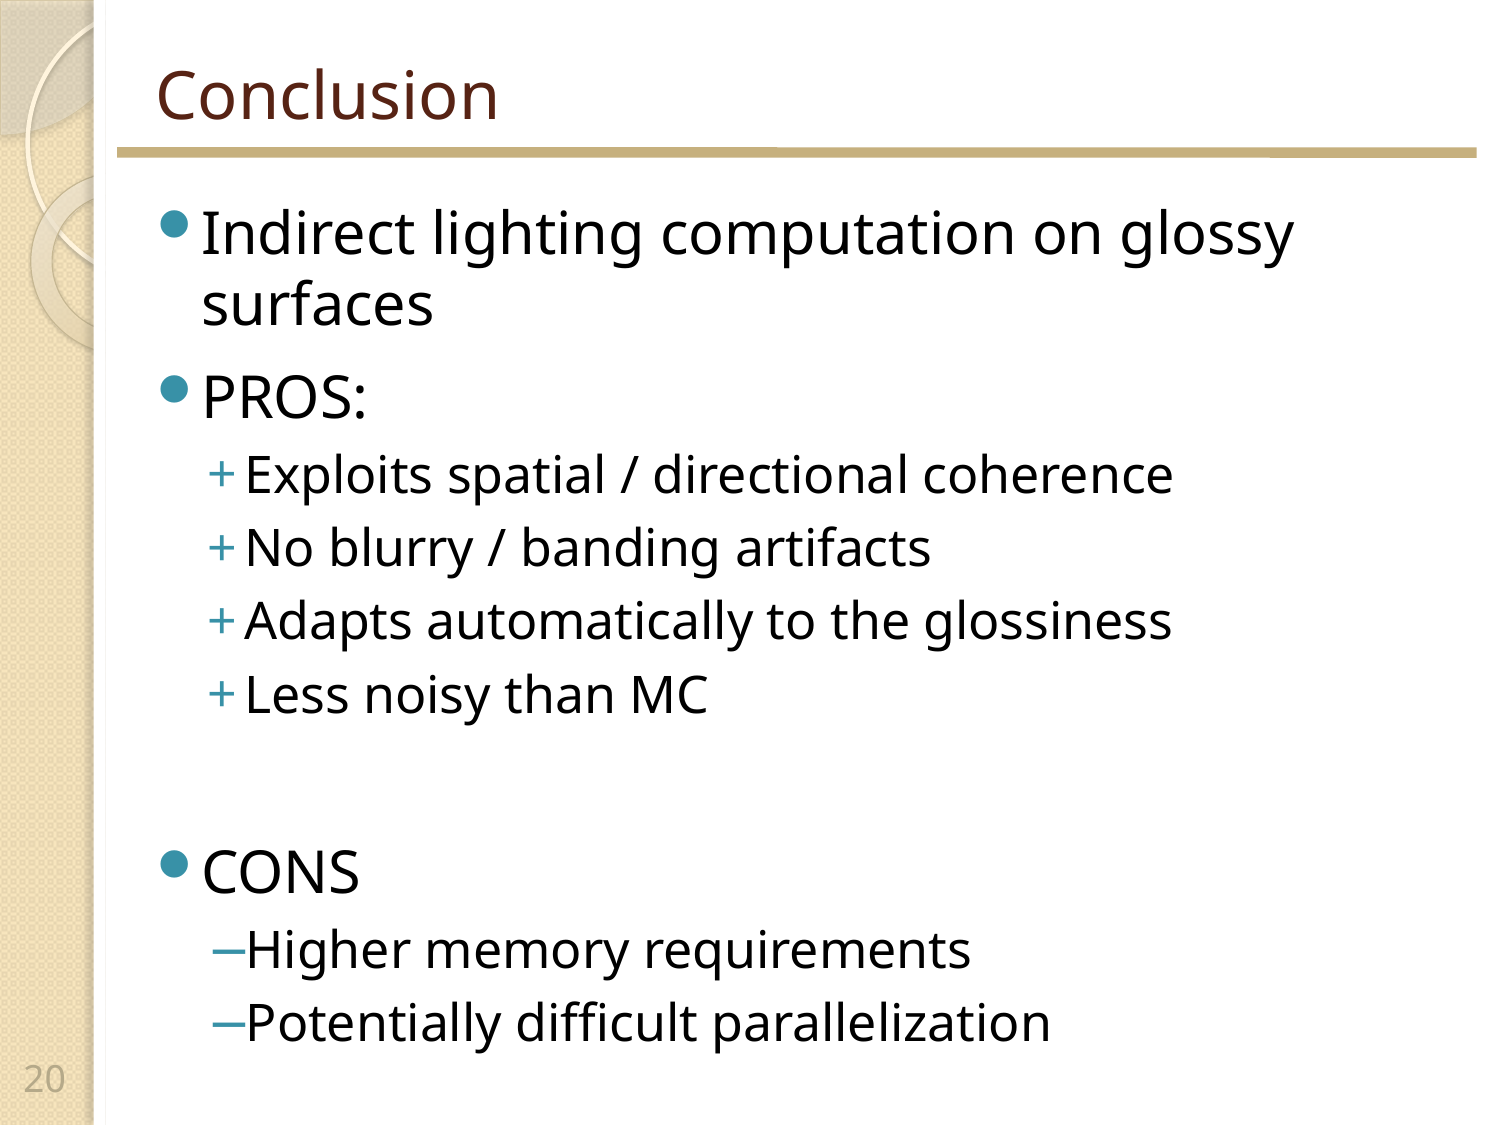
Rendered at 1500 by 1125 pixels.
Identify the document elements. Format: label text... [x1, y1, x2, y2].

slide_number 20 [7, 1035, 82, 1114]
list Indirect lighting computation on glossy surfaces PROS: Exploits spatial / directional coherence No blurry / banding artifacts Adapts automatically to the glossiness Less noisy than MC CONS Higher memory requirements Potentially difficult parallelization [128, 187, 1465, 1067]
title Conclusion [140, 45, 1466, 141]
